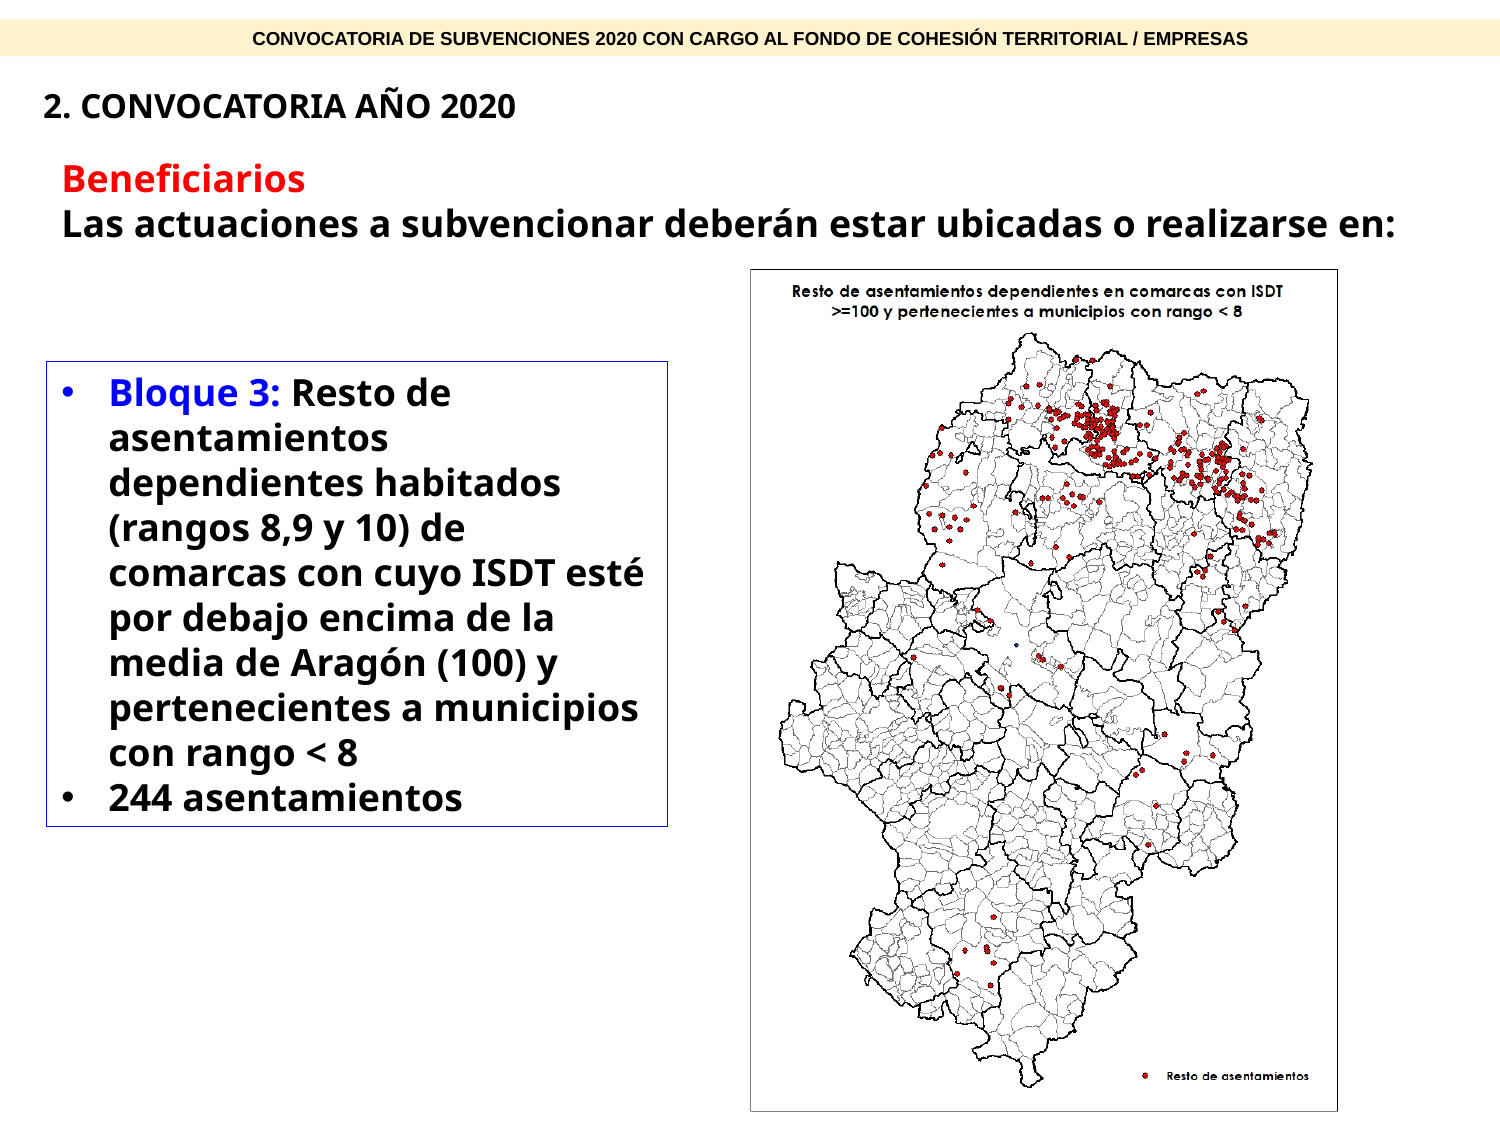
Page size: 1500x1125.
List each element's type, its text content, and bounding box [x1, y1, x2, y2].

text_box Bloque 3: Resto de asentamientos dependientes habitados (rangos 8,9 y 10) de comarcas con cuyo ISDT esté por debajo encima de la media de Aragón (100) y pertenecientes a municipios con rango < 8 244 asentamientos [46, 361, 668, 827]
picture [733, 253, 1351, 1125]
text_box 2. CONVOCATORIA AÑO 2020 [28, 77, 1435, 133]
text_box Beneficiarios Las actuaciones a subvencionar deberán estar ubicadas o realizarse en: [46, 147, 1417, 253]
text_box CONVOCATORIA DE SUBVENCIONES 2020 CON CARGO AL FONDO DE COHESIÓN TERRITORIAL / EMPRESAS [0, 19, 1500, 57]
